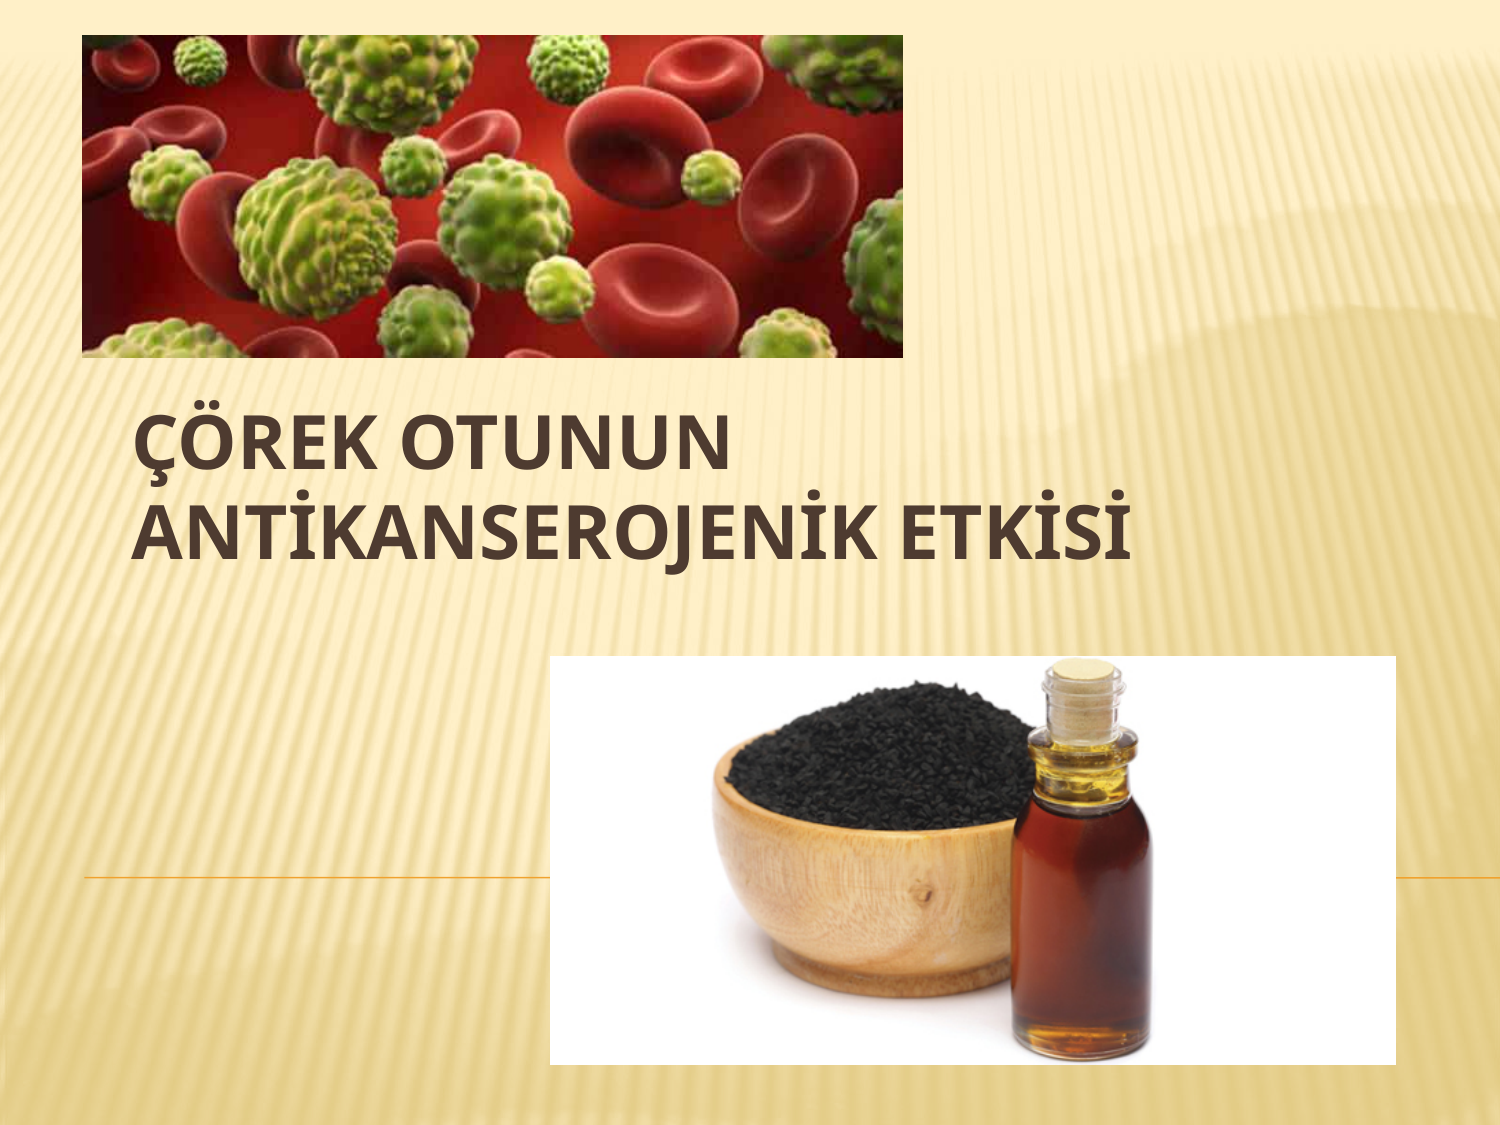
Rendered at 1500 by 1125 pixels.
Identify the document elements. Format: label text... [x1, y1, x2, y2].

title Çörek Otunun Antikanserojenik Etkisi [117, 386, 1393, 628]
picture [81, 34, 903, 358]
picture [550, 655, 1396, 1066]
